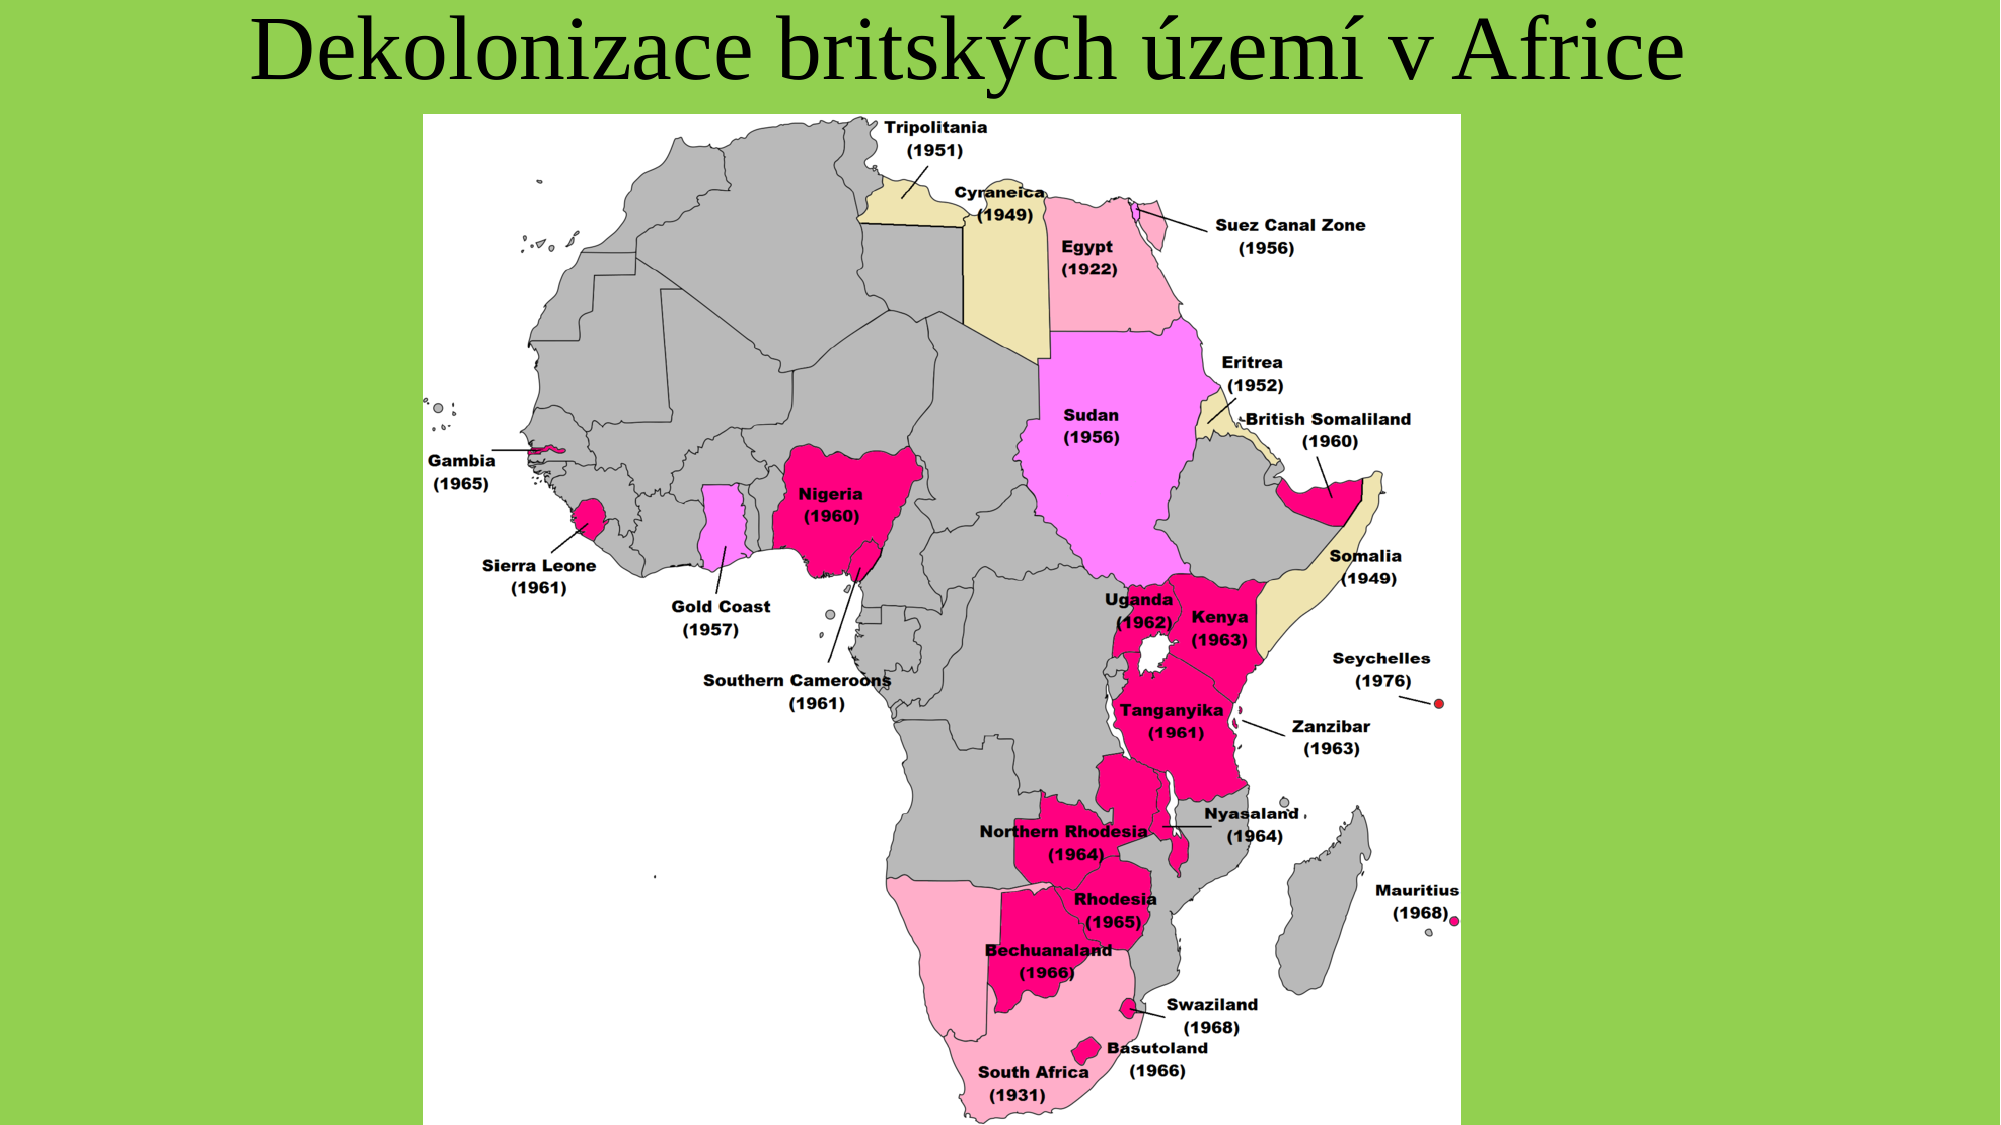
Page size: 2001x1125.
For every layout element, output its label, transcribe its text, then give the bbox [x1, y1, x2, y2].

title Dekolonizace britských území v Africe [234, 0, 2000, 159]
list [423, 114, 1461, 1125]
